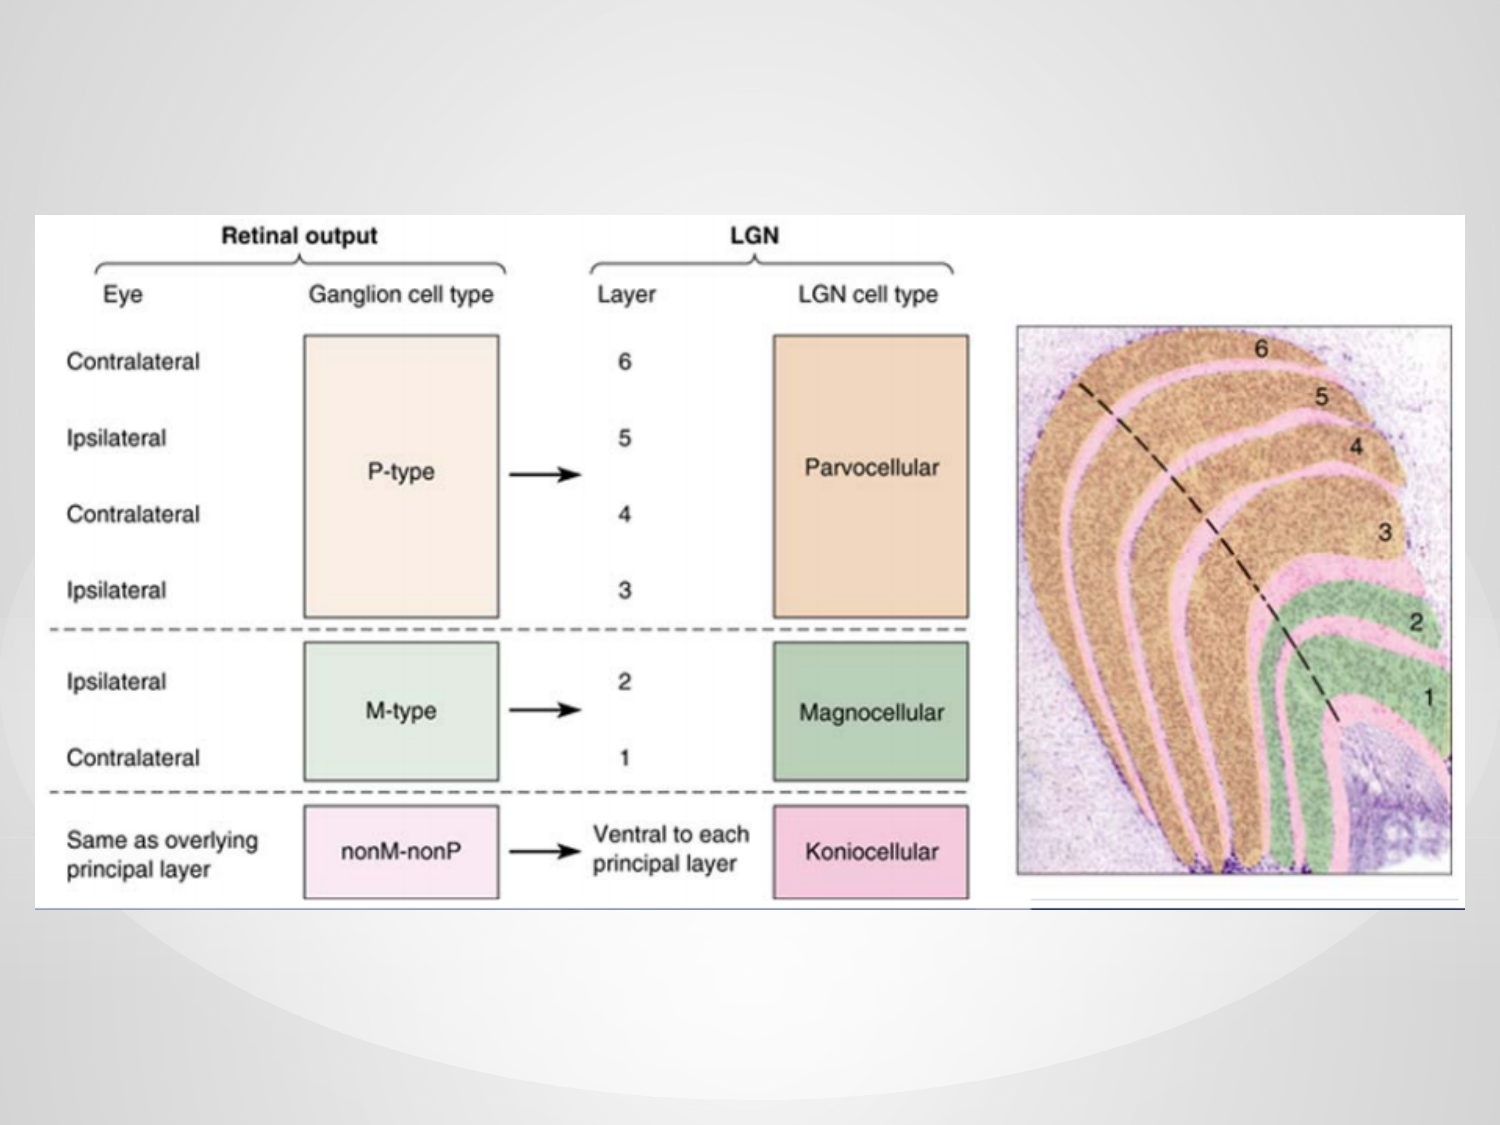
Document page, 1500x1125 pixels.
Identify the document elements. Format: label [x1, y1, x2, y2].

picture [35, 215, 1465, 910]
